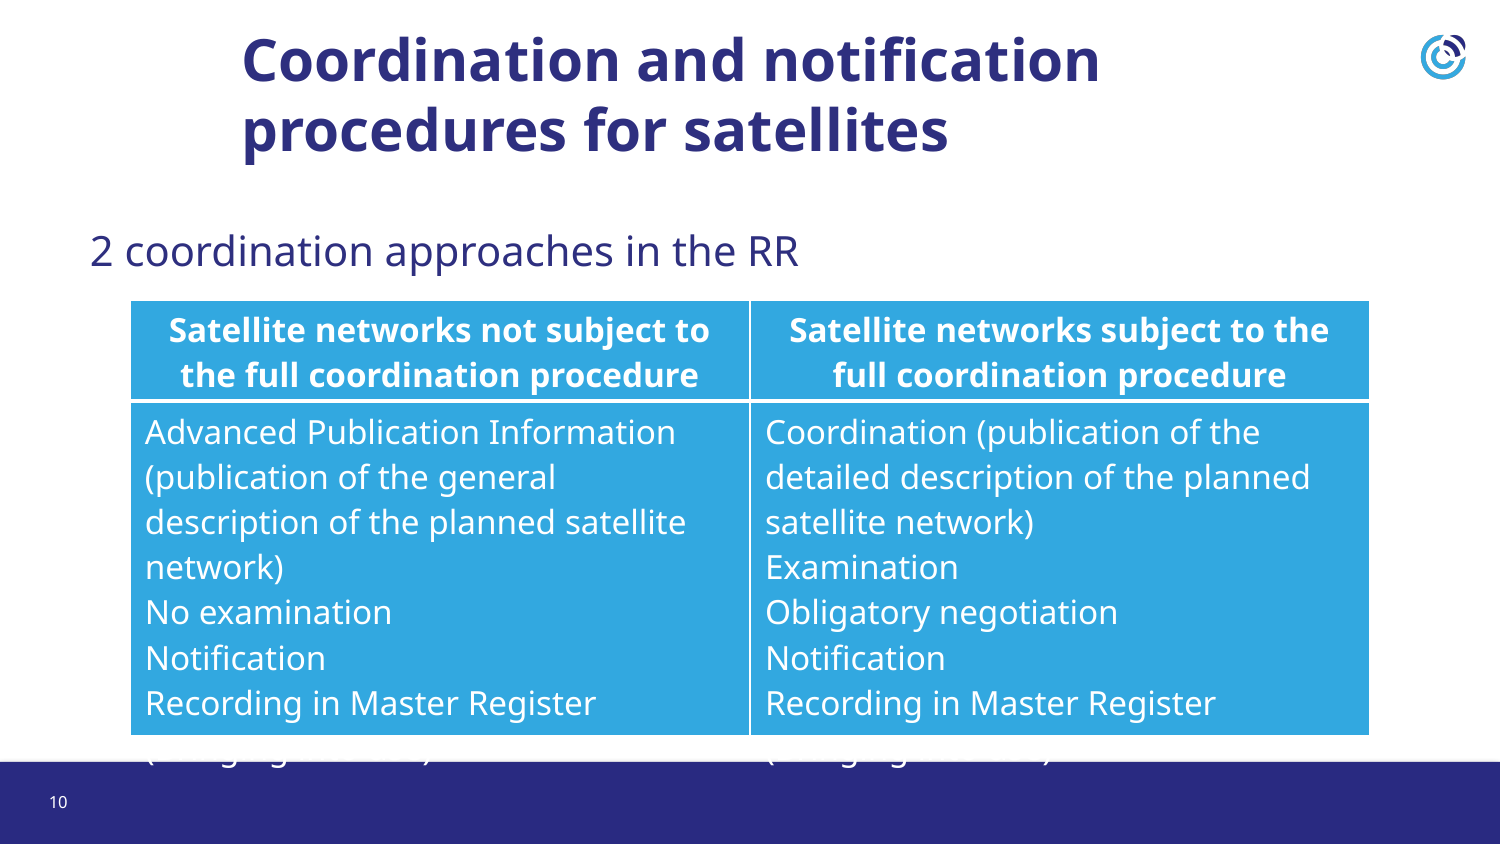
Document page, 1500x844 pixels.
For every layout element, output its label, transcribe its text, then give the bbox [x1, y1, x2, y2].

table_cell Advanced Publication Information (publication of the general description of the planned satellite network) No examination Notification Recording in Master Register (Bringing into use) [131, 403, 749, 735]
table_cell Coordination (publication of the detailed description of the planned satellite network) Examination Obligatory negotiation Notification Recording in Master Register (Bringing into use) [751, 403, 1369, 735]
slide_number 10 [48, 761, 82, 844]
text_box Coordination and notification procedures for satellites [227, 16, 1326, 217]
picture [1406, 20, 1480, 94]
table_header Satellite networks subject to the full coordination procedure [751, 301, 1369, 399]
text_box 2 coordination approaches in the RR [74, 217, 1425, 300]
table_header Satellite networks not subject to the full coordination procedure [131, 301, 749, 399]
